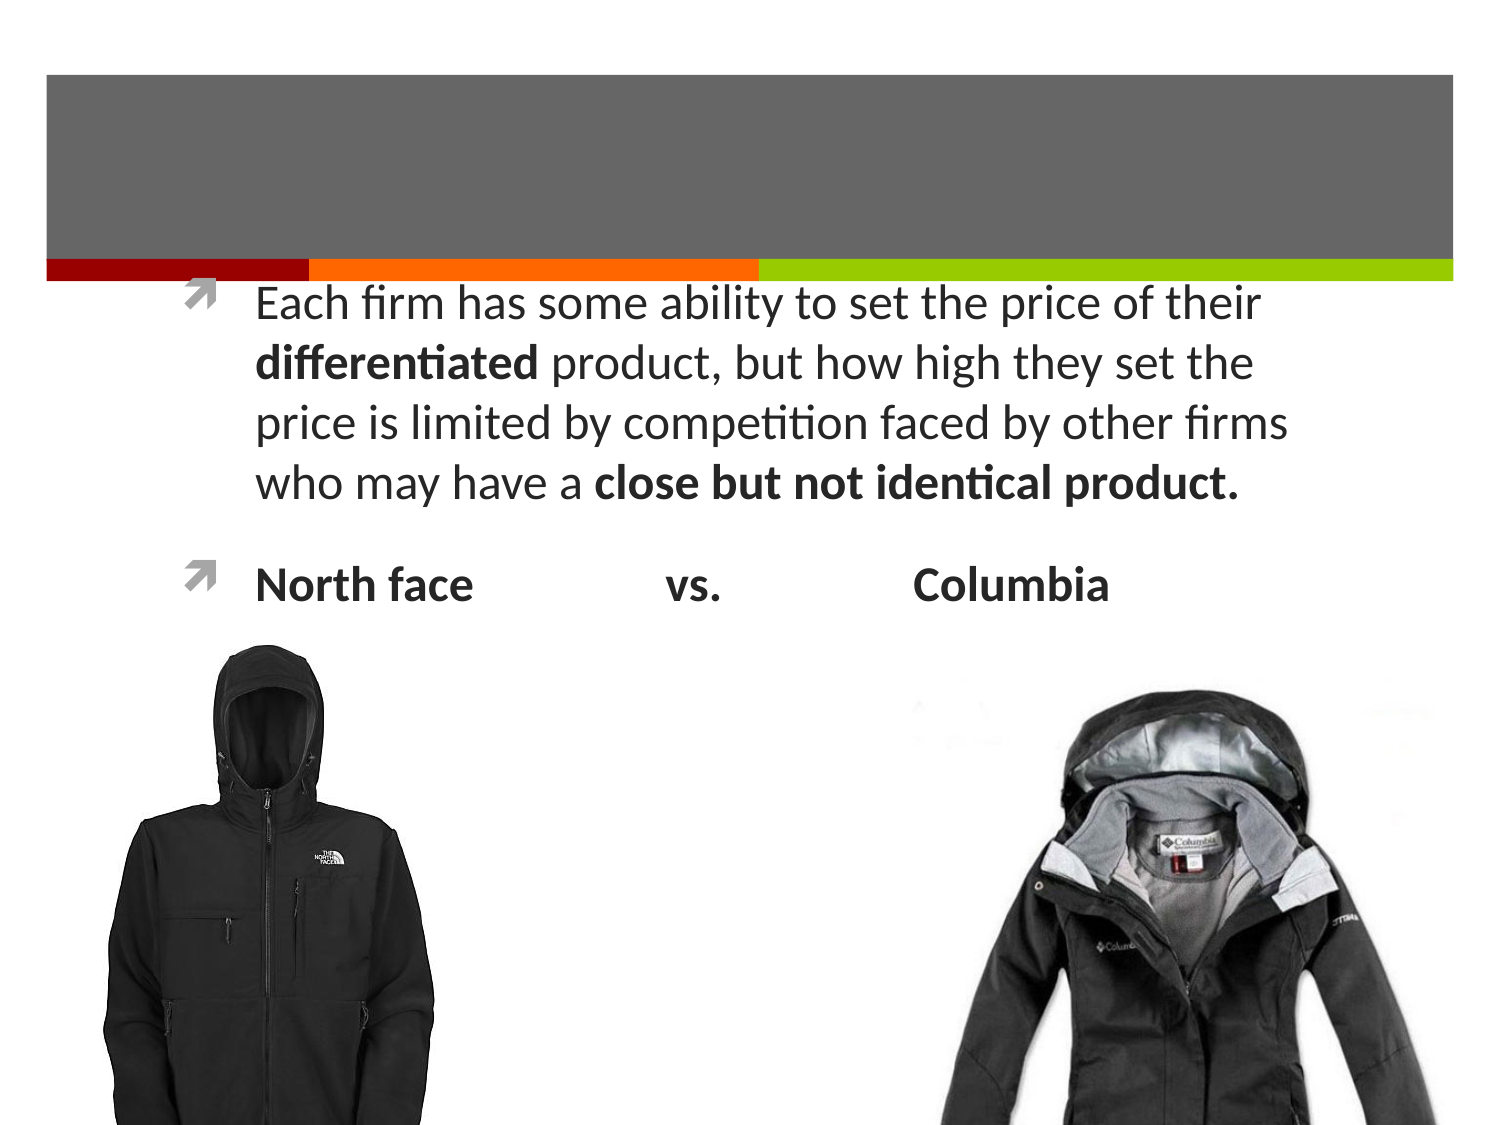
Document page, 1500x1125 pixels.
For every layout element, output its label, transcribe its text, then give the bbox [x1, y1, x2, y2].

list Each firm has some ability to set the price of their differentiated product, but how high they set the price is limited by competition faced by other firms who may have a close but not identical product. North face vs. Columbia m [165, 261, 1327, 918]
picture [911, 640, 1467, 1125]
picture [0, 640, 537, 1125]
